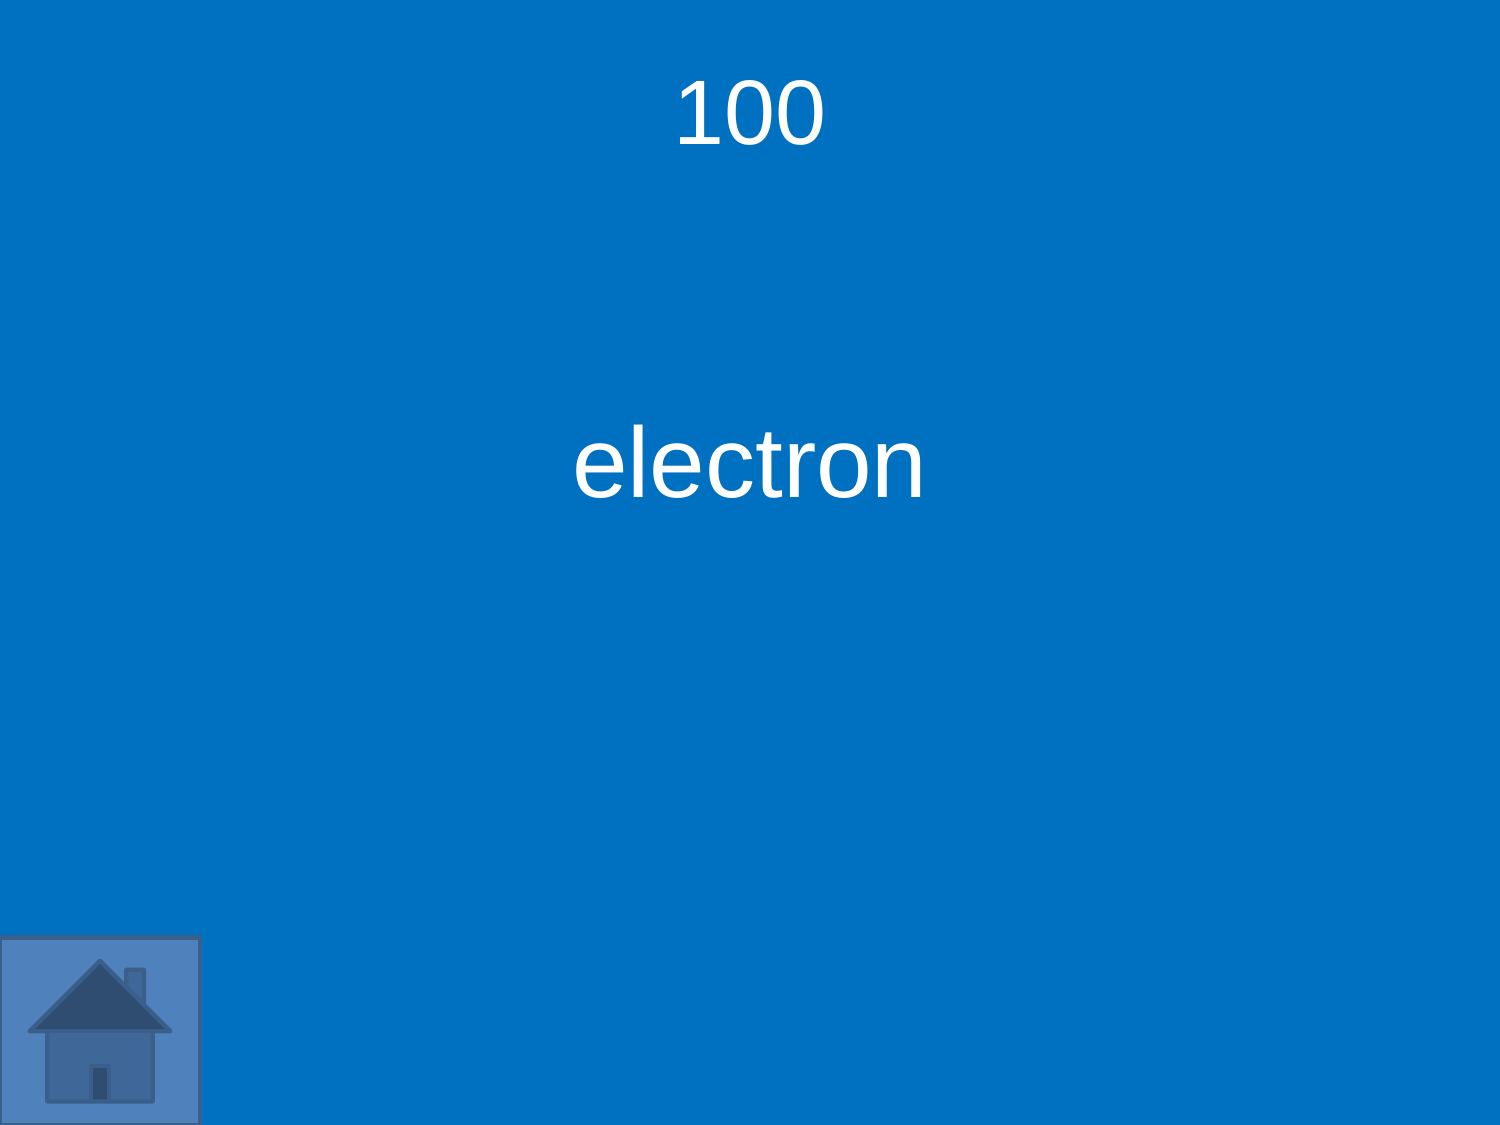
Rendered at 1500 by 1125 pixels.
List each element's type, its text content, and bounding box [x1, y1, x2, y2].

text_box [0, 935, 202, 1125]
text_box electron [74, 249, 1425, 1088]
text_box 100 [74, 45, 1425, 233]
